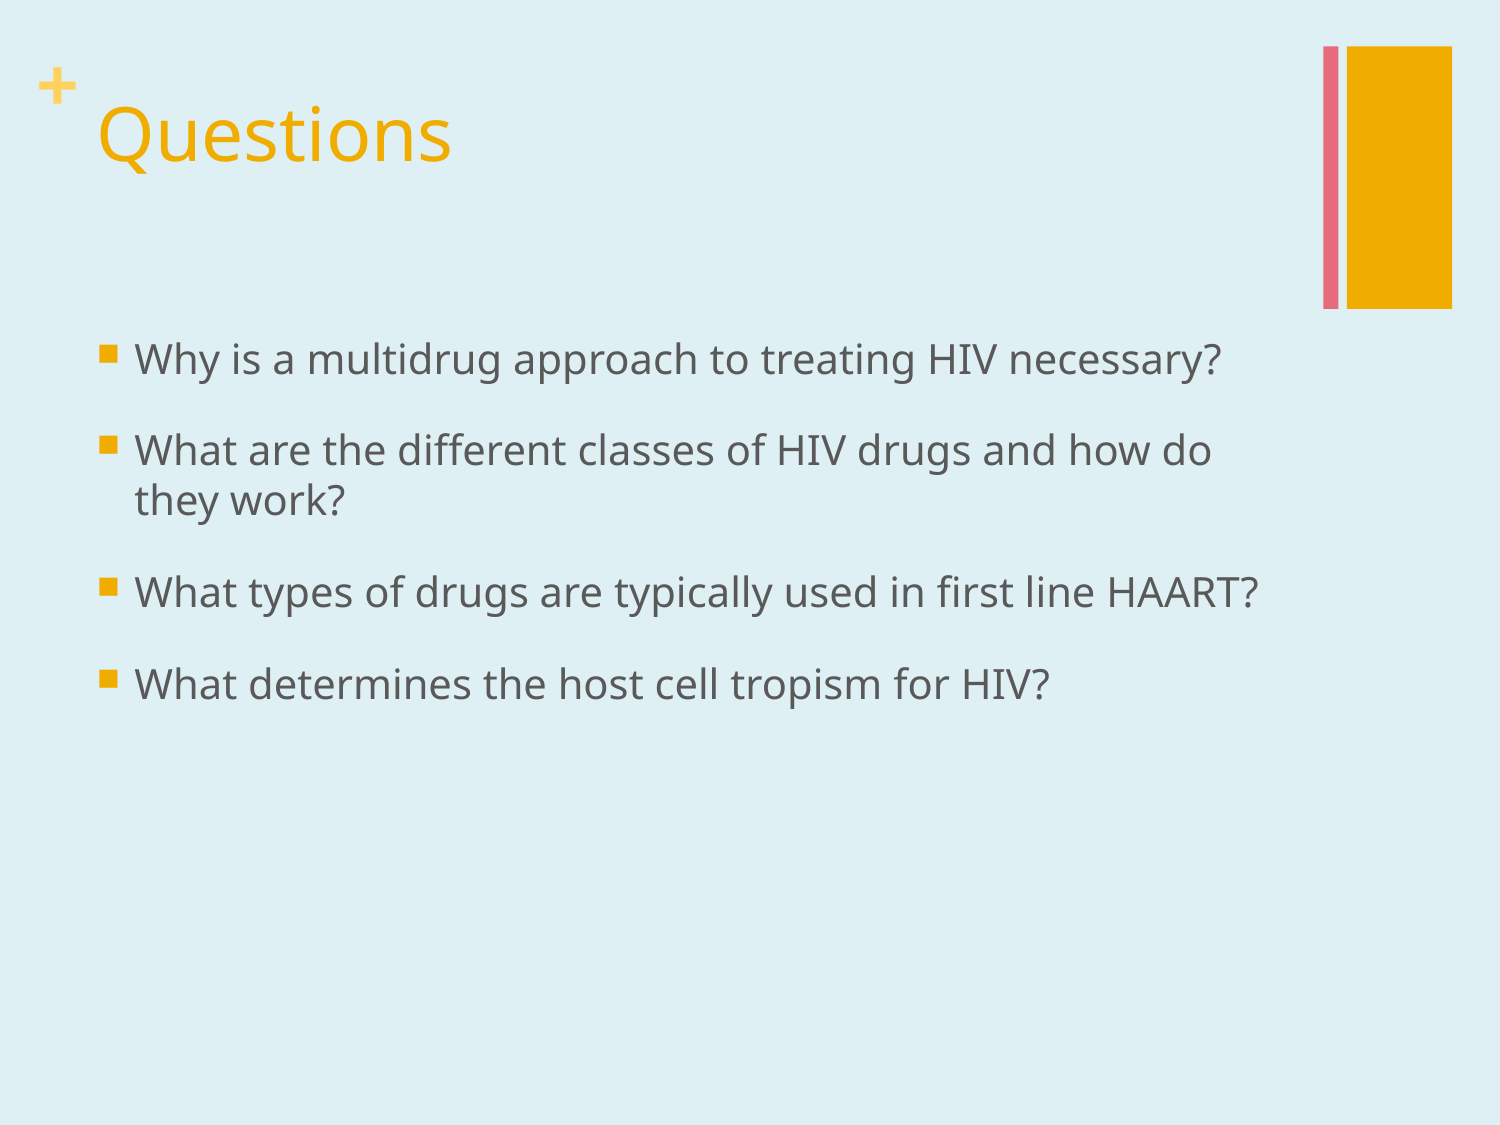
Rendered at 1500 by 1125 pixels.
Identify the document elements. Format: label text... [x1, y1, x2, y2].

list Why is a multidrug approach to treating HIV necessary? What are the different classes of HIV drugs and how do they work? What types of drugs are typically used in first line HAART? What determines the host cell tropism for HIV? [81, 324, 1322, 1005]
title Questions [81, 79, 1322, 263]
